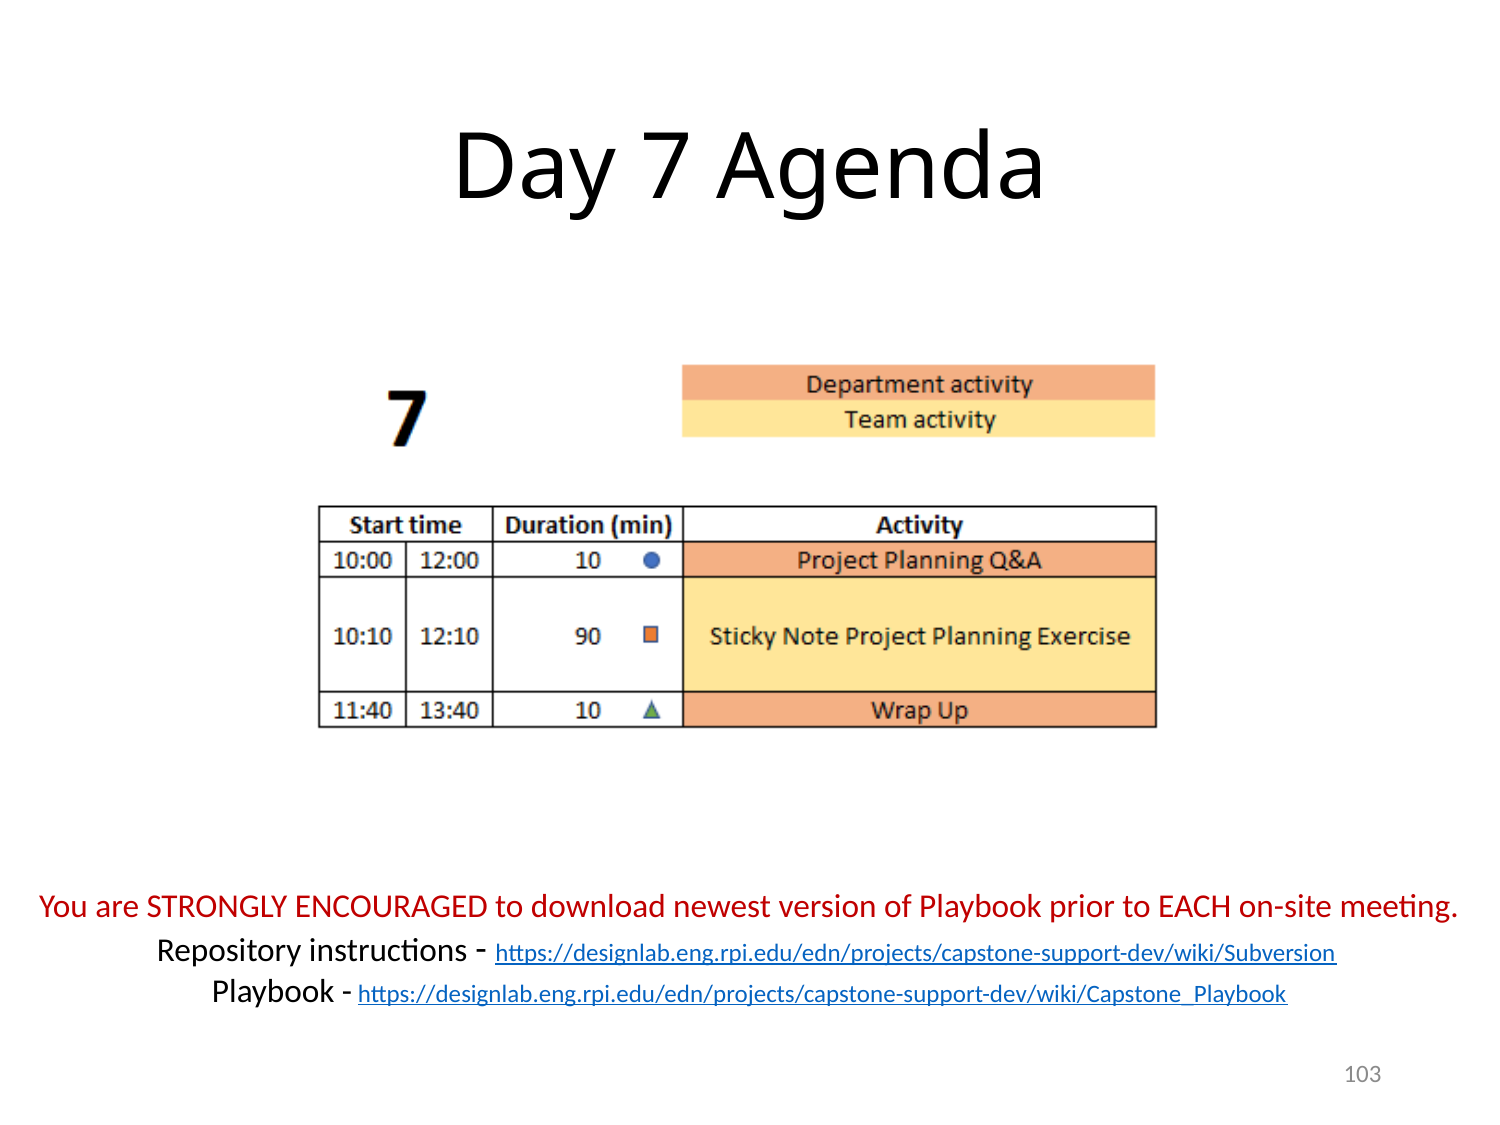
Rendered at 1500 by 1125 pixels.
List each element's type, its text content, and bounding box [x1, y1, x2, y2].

text_box You are STRONGLY ENCOURAGED to download newest version of Playbook prior to EACH on-site meeting. Repository instructions - https://designlab.eng.rpi.edu/edn/projects/capstone-support-dev/wiki/Subversion Playbook - https://designlab.eng.rpi.edu/edn/projects/capstone-support-dev/wiki/Capstone_Playbook [24, 876, 1476, 1017]
picture [278, 343, 1222, 782]
slide_number 103 [1059, 1042, 1397, 1103]
title Day 7 Agenda [103, 59, 1397, 278]
list [103, 299, 1397, 876]
